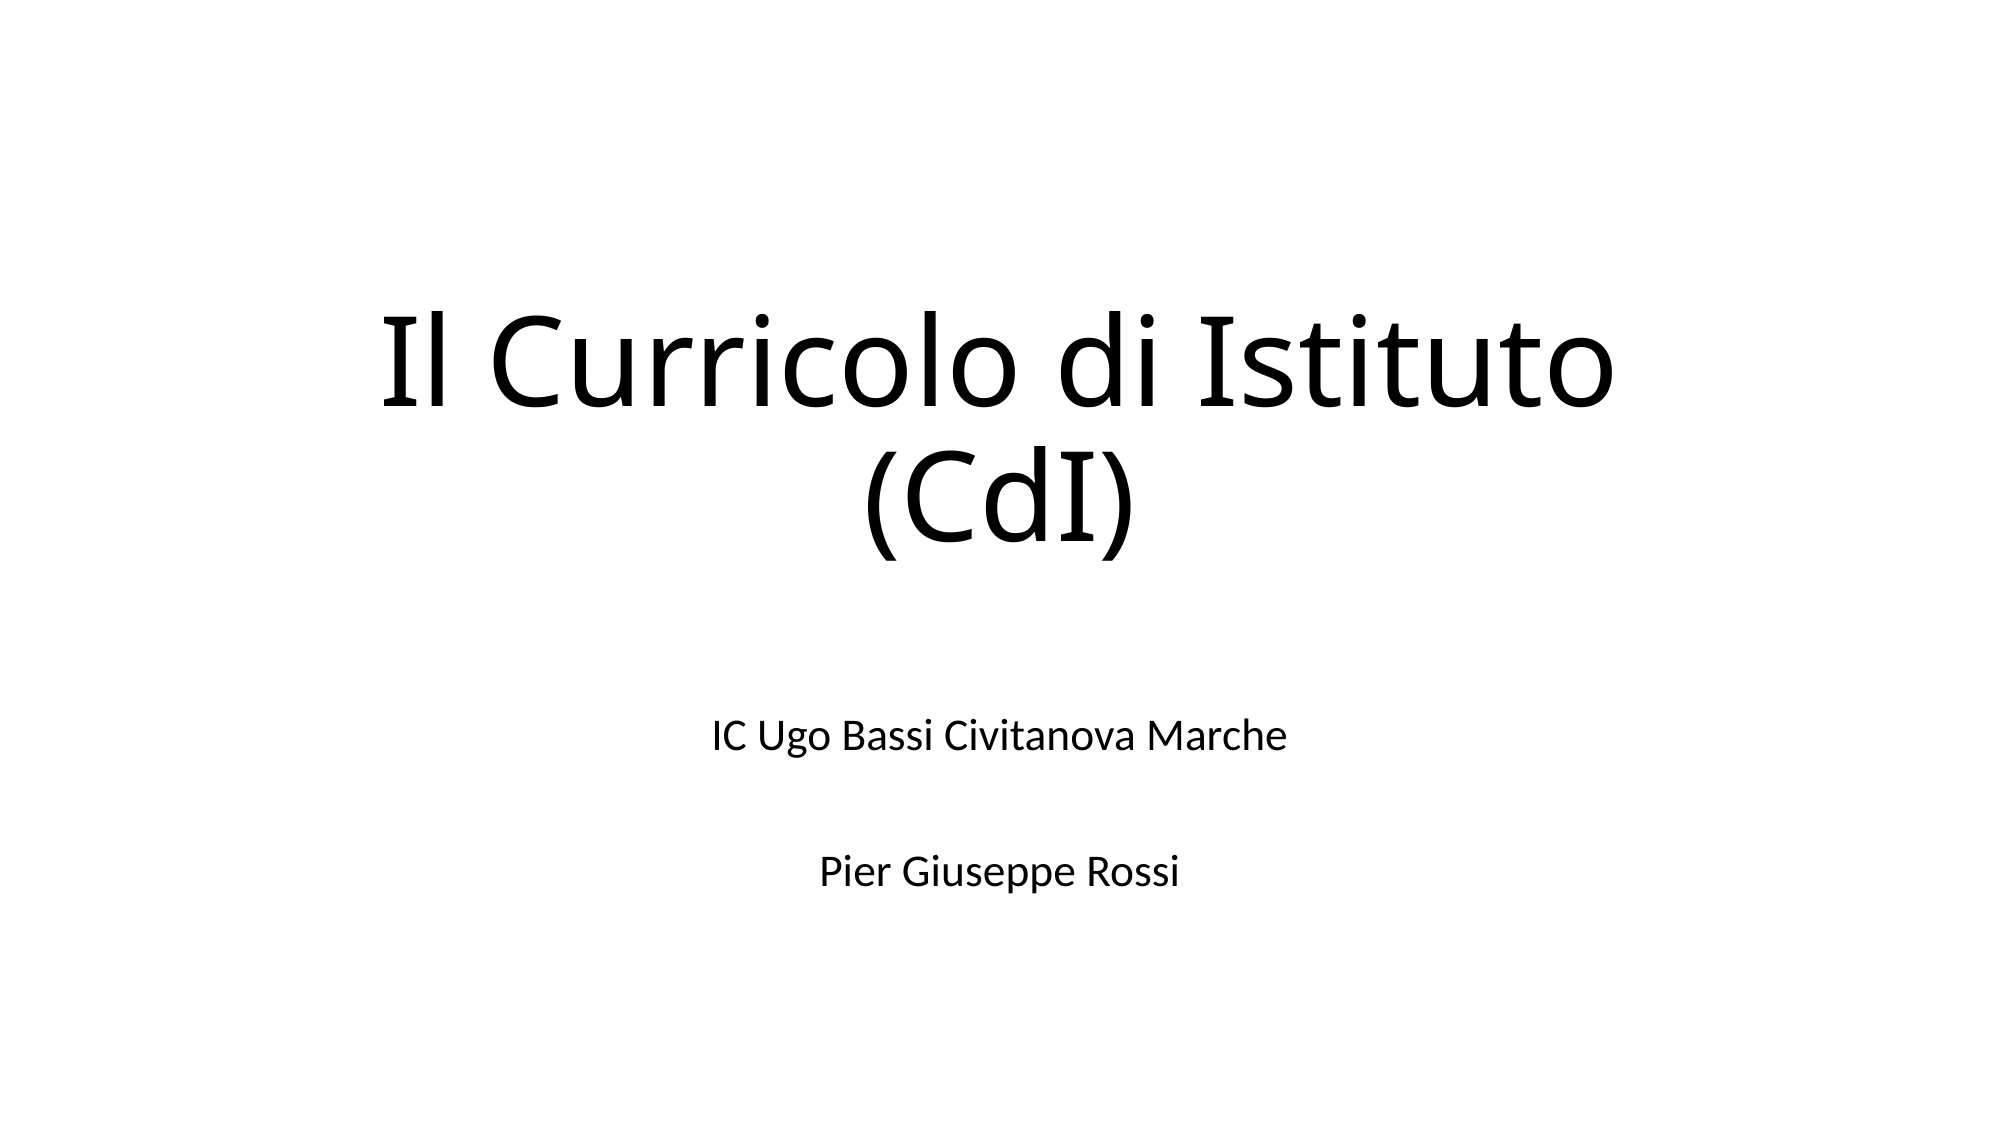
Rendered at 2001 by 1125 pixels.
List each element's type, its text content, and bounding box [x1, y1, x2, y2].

subtitle IC Ugo Bassi Civitanova Marche Pier Giuseppe Rossi [249, 704, 1750, 906]
title Il Curricolo di Istituto (CdI) [249, 184, 1750, 576]
